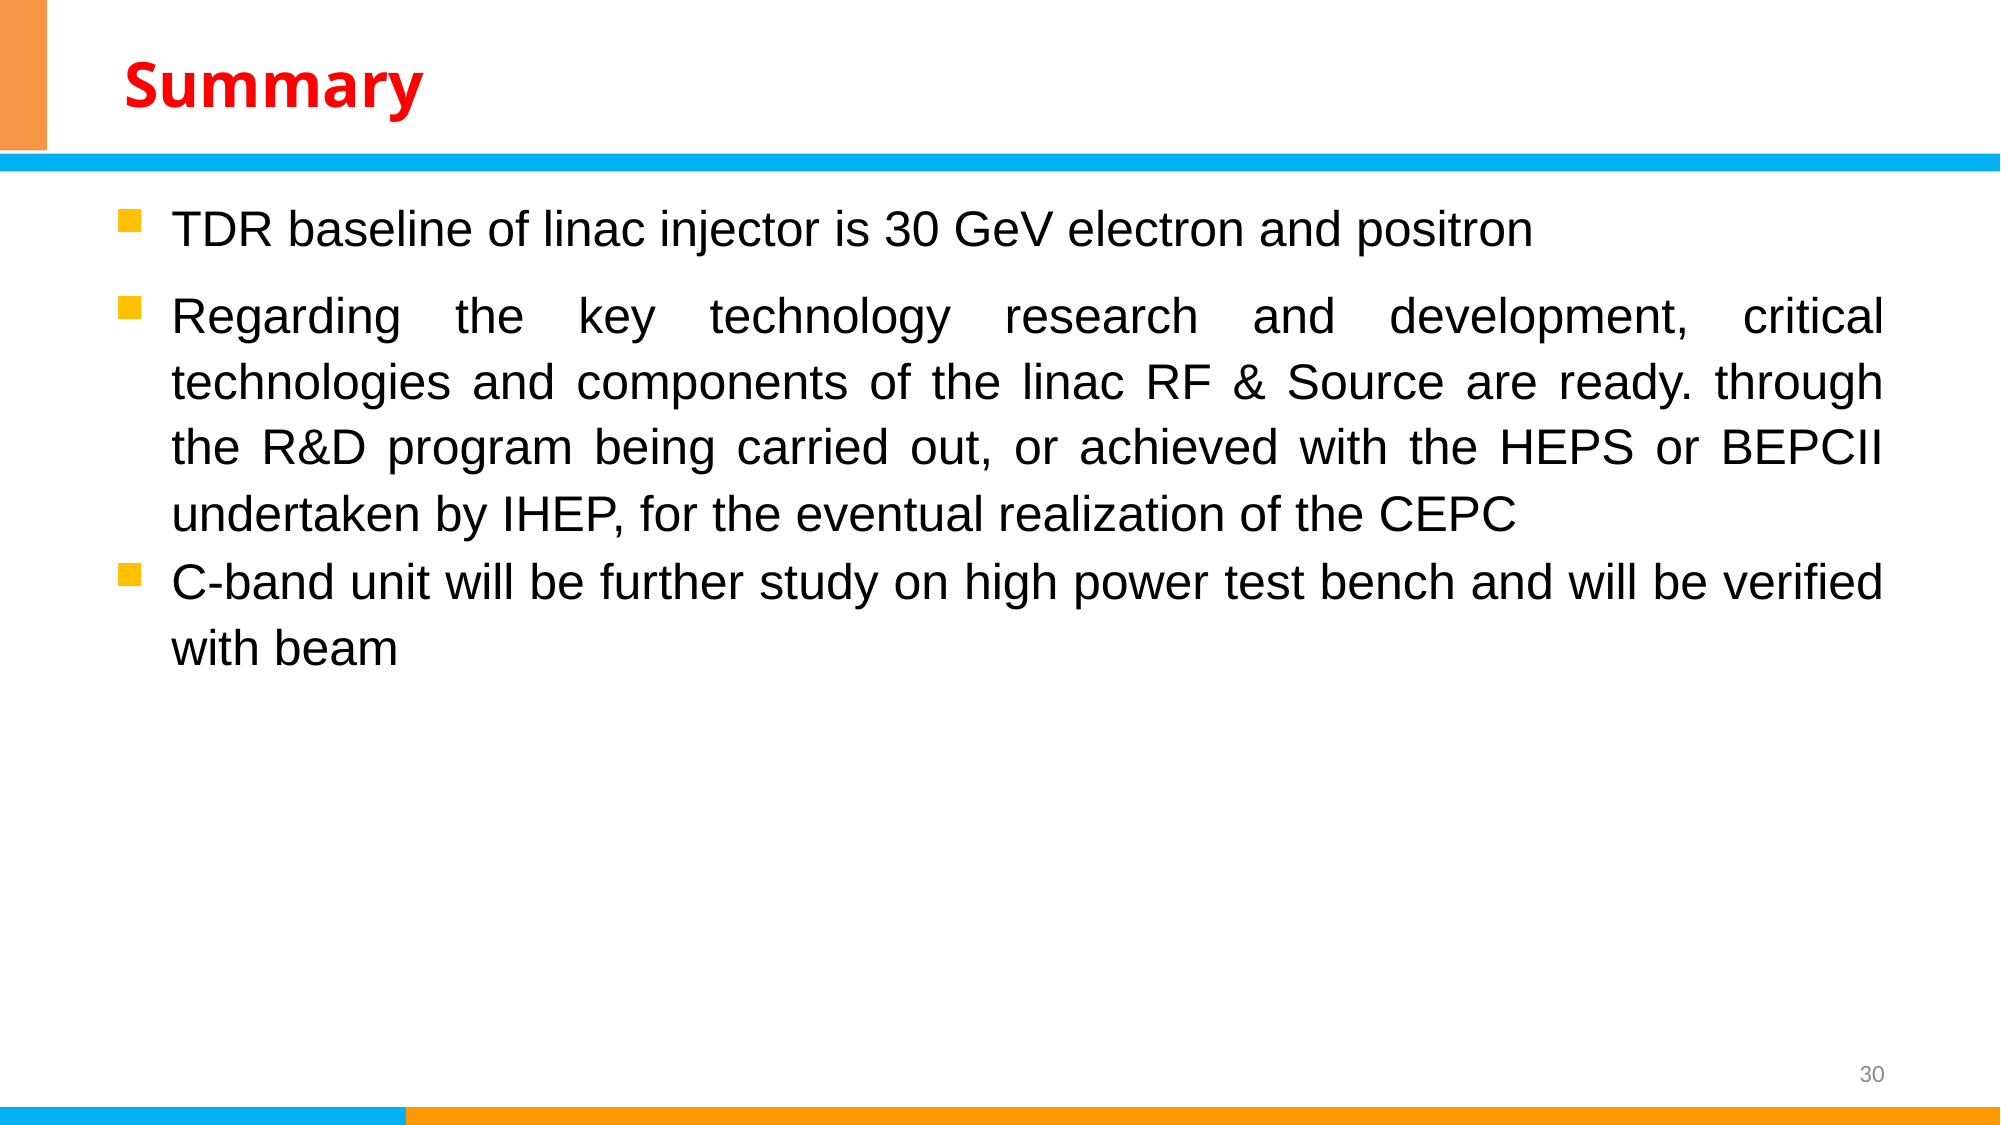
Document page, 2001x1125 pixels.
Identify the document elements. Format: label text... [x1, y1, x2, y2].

title Summary [109, 23, 1875, 143]
slide_number 30 [1433, 1042, 1900, 1103]
list TDR baseline of linac injector is 30 GeV electron and positron Regarding the key technology research and development, critical technologies and components of the linac RF & Source are ready. through the R&D program being carried out, or achieved with the HEPS or BEPCII undertaken by IHEP, for the eventual realization of the CEPC C-band unit will be further study on high power test bench and will be verified with beam [99, 182, 1900, 1005]
